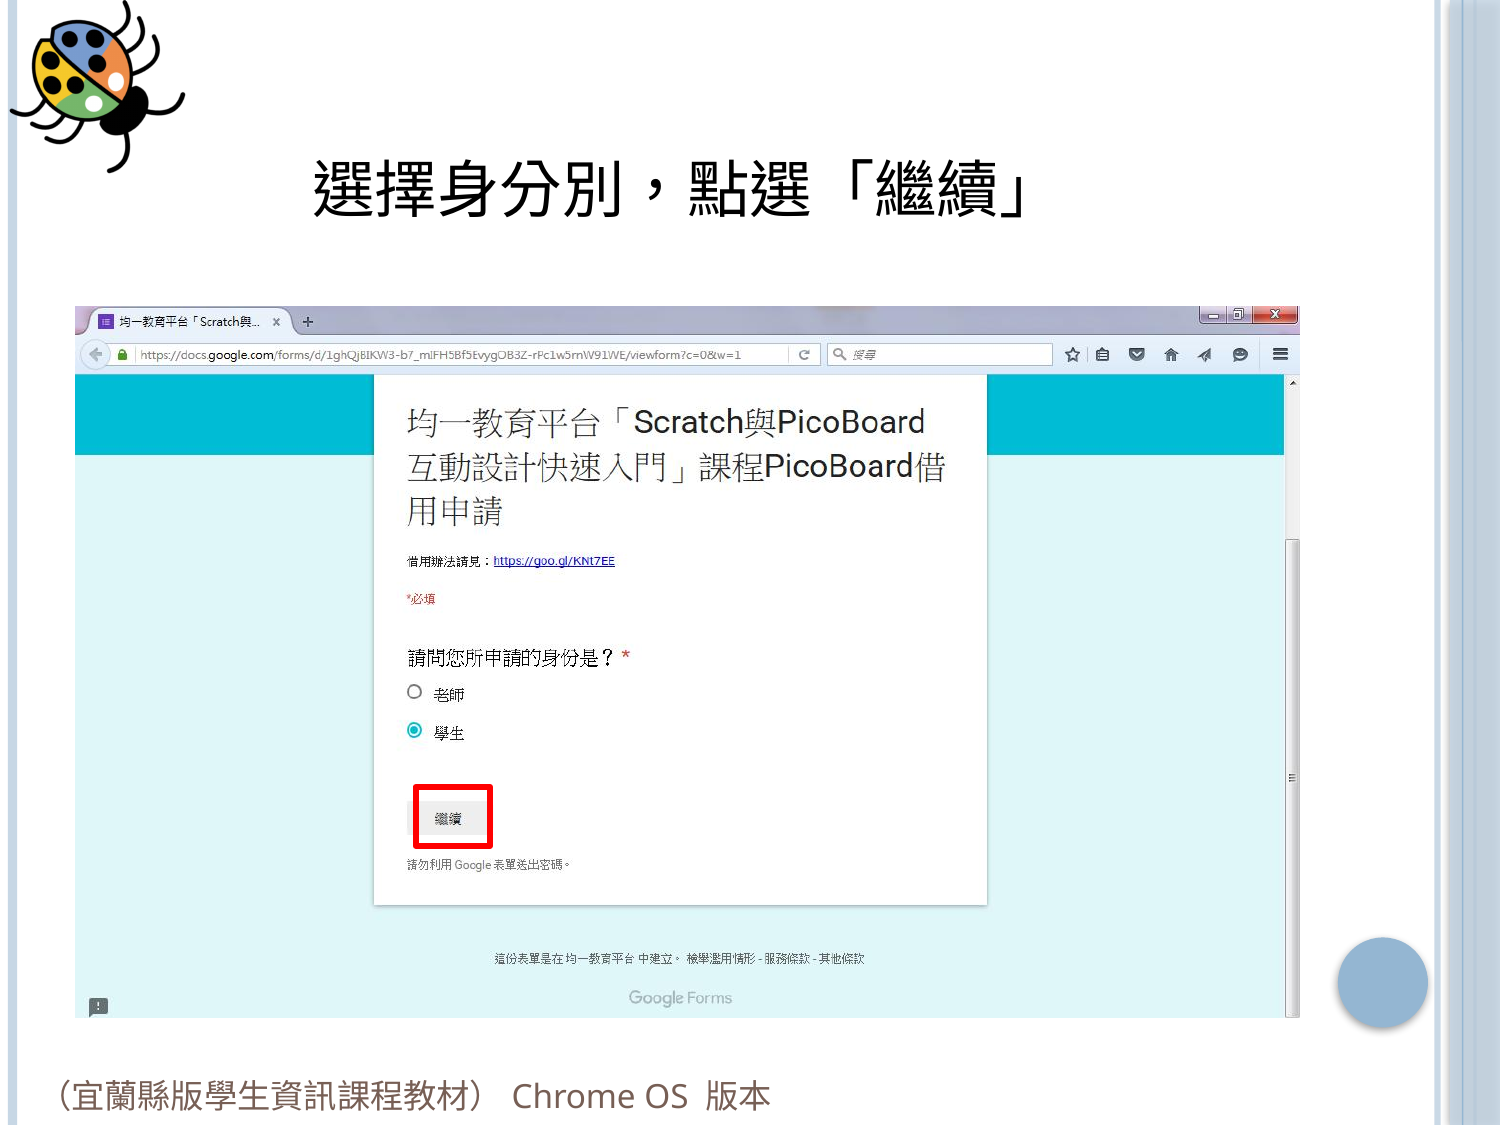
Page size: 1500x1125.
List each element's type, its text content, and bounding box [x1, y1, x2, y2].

footer （宜蘭縣版學生資訊課程教材）Chrome OS 版本 [23, 1065, 809, 1125]
picture [0, 0, 169, 176]
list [74, 306, 1301, 1019]
title 選擇身分別，點選「繼續」 [75, 45, 1300, 233]
